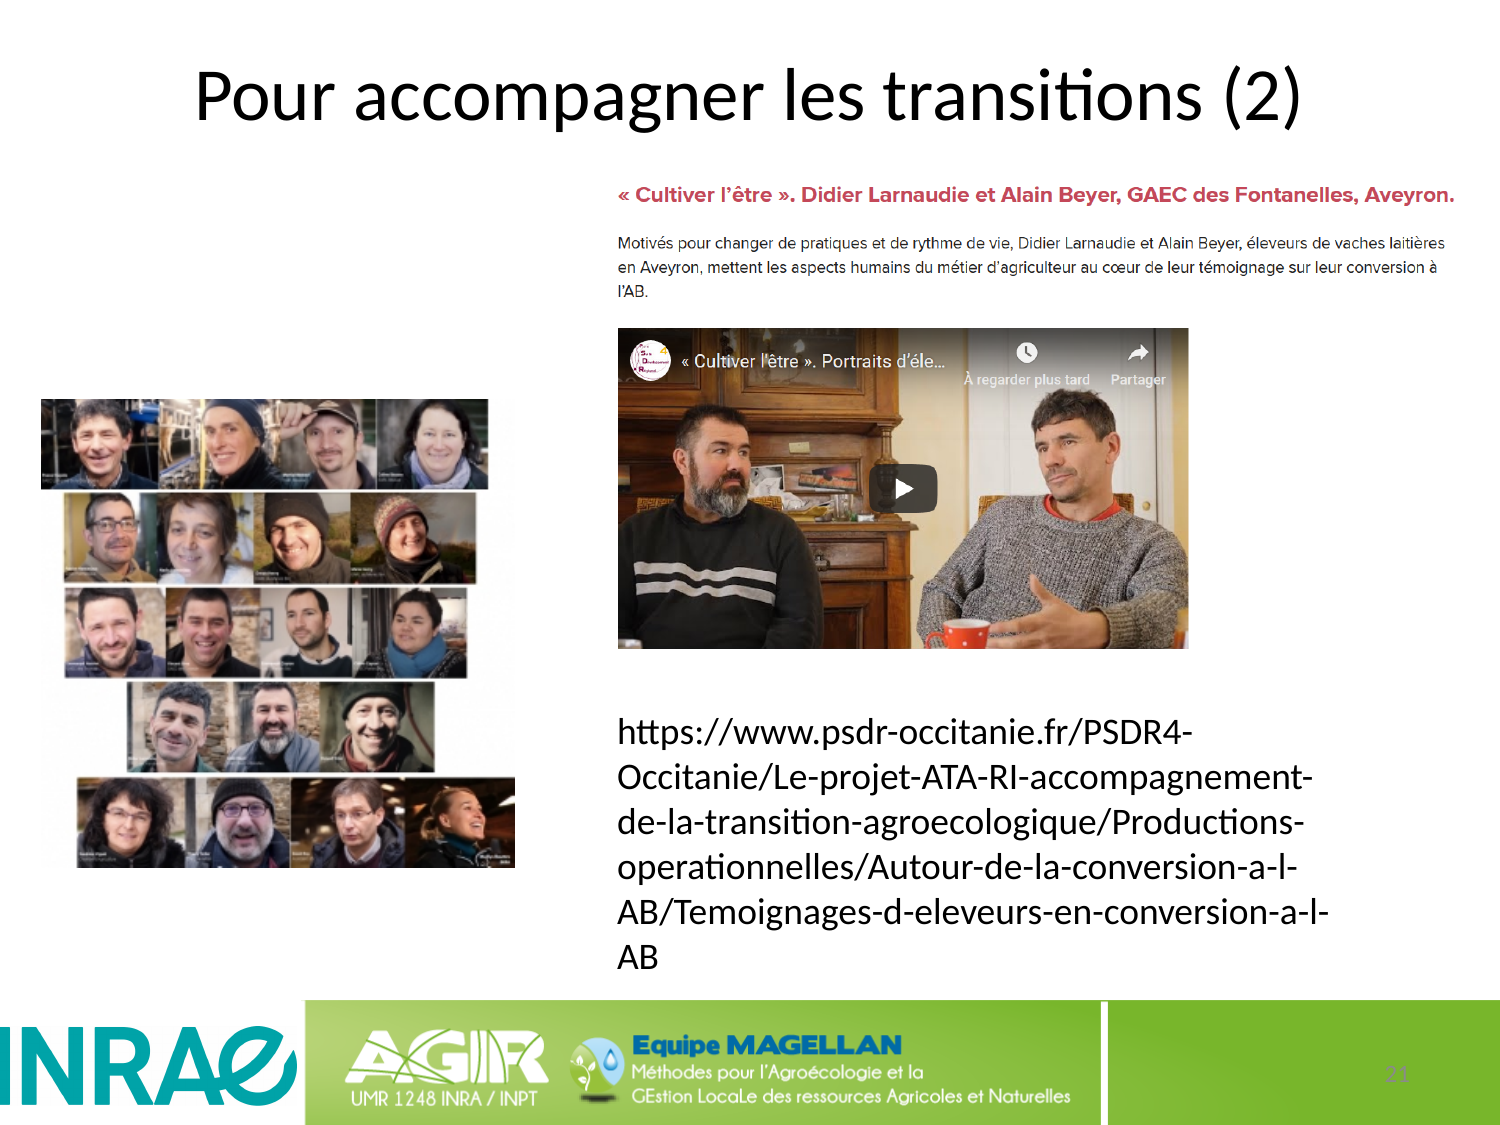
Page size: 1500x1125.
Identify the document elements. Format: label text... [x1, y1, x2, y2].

picture [0, 1026, 297, 1106]
text_box Pour accompagner les transitions (2) [74, 0, 1425, 185]
slide_number 21 [1074, 1042, 1425, 1103]
text_box https://www.psdr-occitanie.fr/PSDR4-Occitanie/Le-projet-ATA-RI-accompagnement-de-la-transition-agroecologique/Productions-operationnelles/Autour-de-la-conversion-a-l-AB/Temoignages-d-eleveurs-en-conversion-a-l-AB [602, 699, 1353, 985]
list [41, 399, 515, 869]
picture [0, 0, 1500, 1125]
